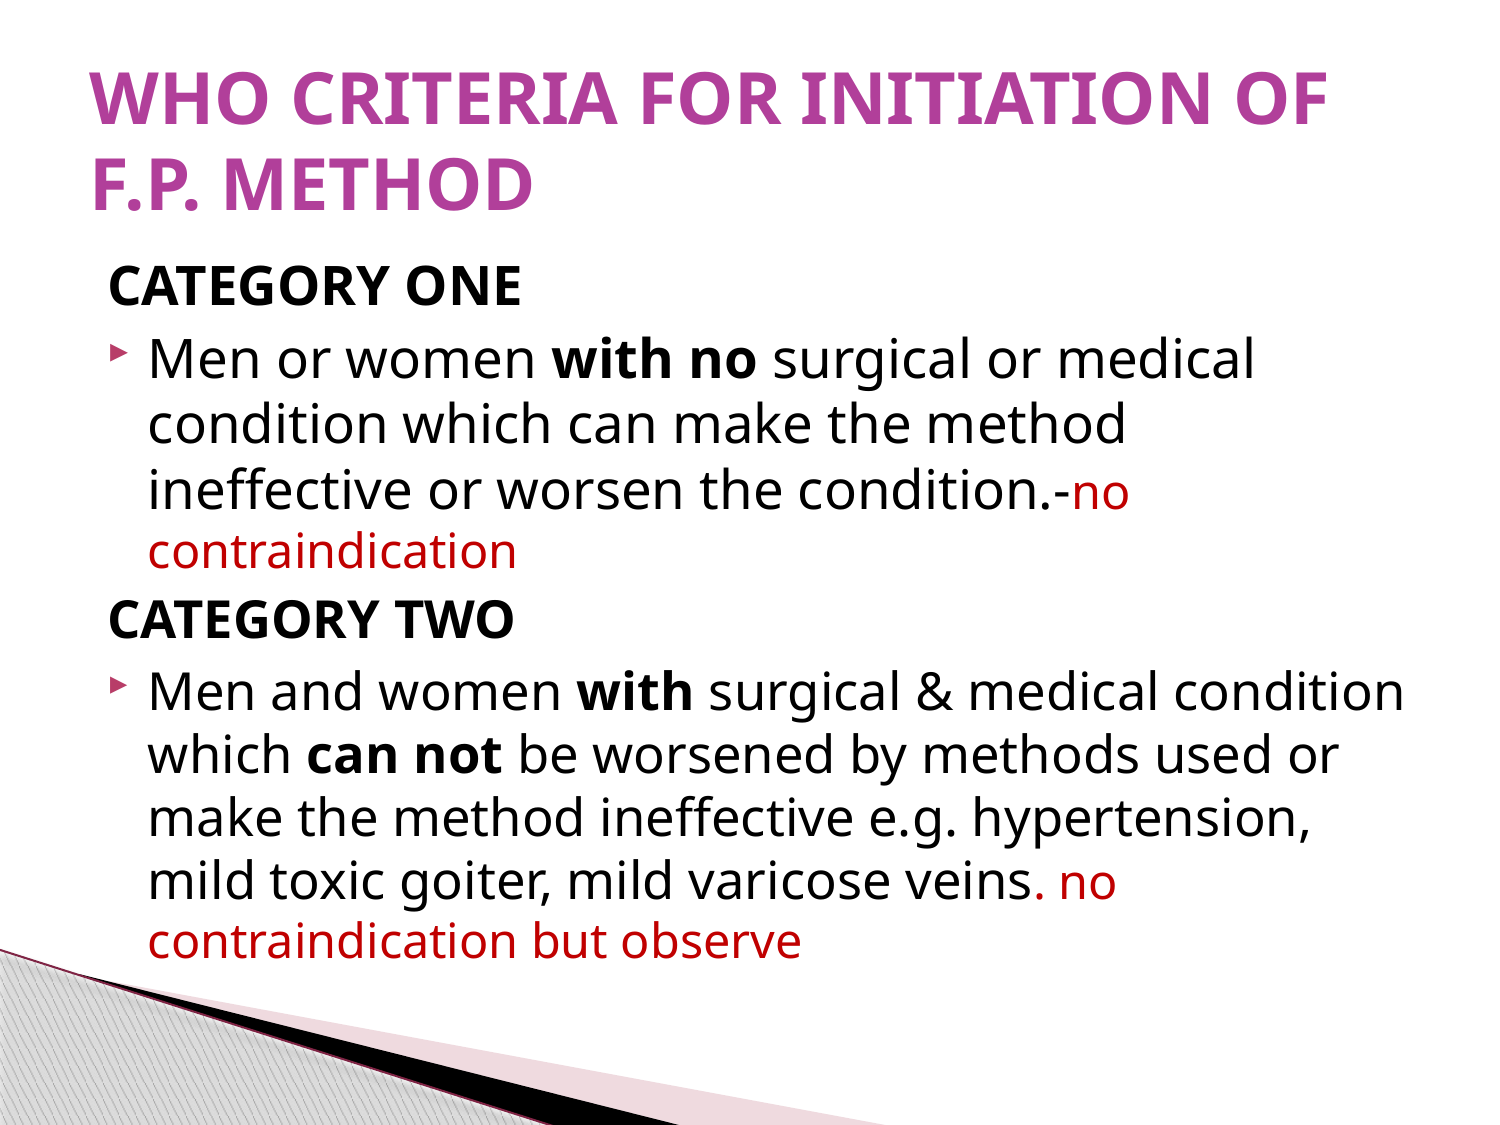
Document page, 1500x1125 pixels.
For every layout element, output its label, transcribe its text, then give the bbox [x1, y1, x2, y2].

title WHO CRITERIA FOR INITIATION OF F.P. METHOD [75, 45, 1425, 233]
list CATEGORY ONE Men or women with no surgical or medical condition which can make the method ineffective or worsen the condition.-no contraindication CATEGORY TWO Men and women with surgical & medical condition which can not be worsened by methods used or make the method ineffective e.g. hypertension, mild toxic goiter, mild varicose veins. no contraindication but observe [75, 243, 1425, 986]
